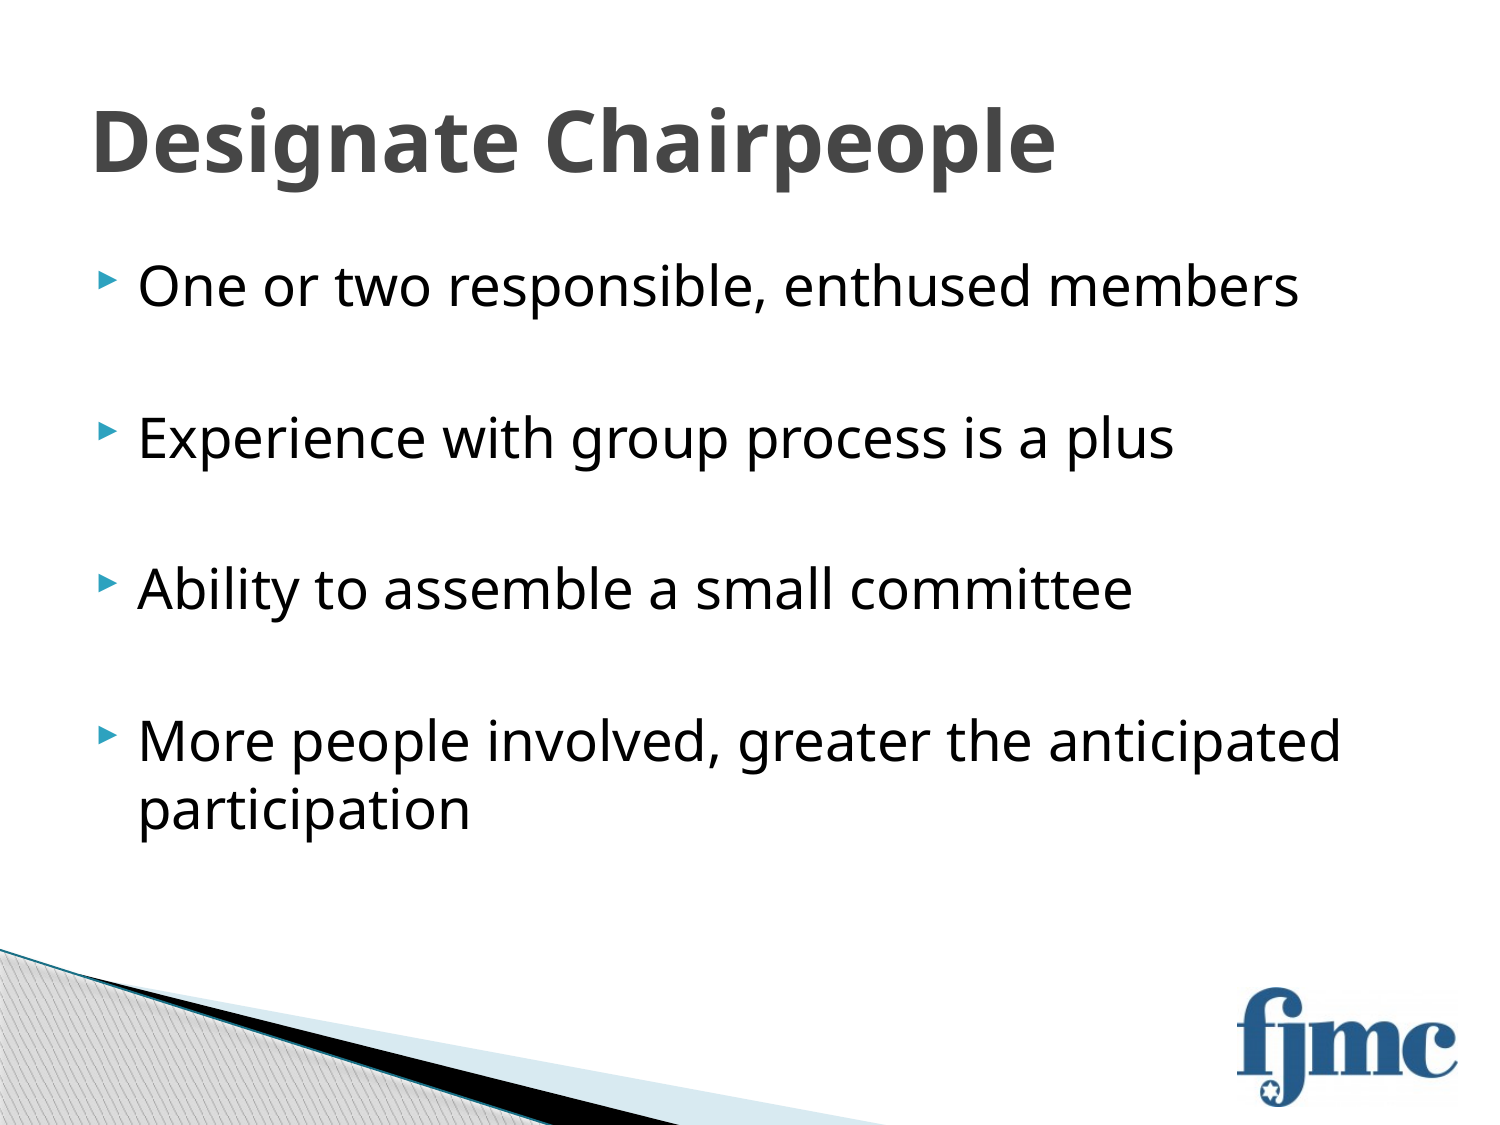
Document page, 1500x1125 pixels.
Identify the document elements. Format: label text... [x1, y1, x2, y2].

list One or two responsible, enthused members Experience with group process is a plus Ability to assemble a small committee More people involved, greater the anticipated participation [62, 242, 1475, 986]
picture [1237, 987, 1458, 1107]
title Designate Chairpeople [75, 45, 1425, 233]
